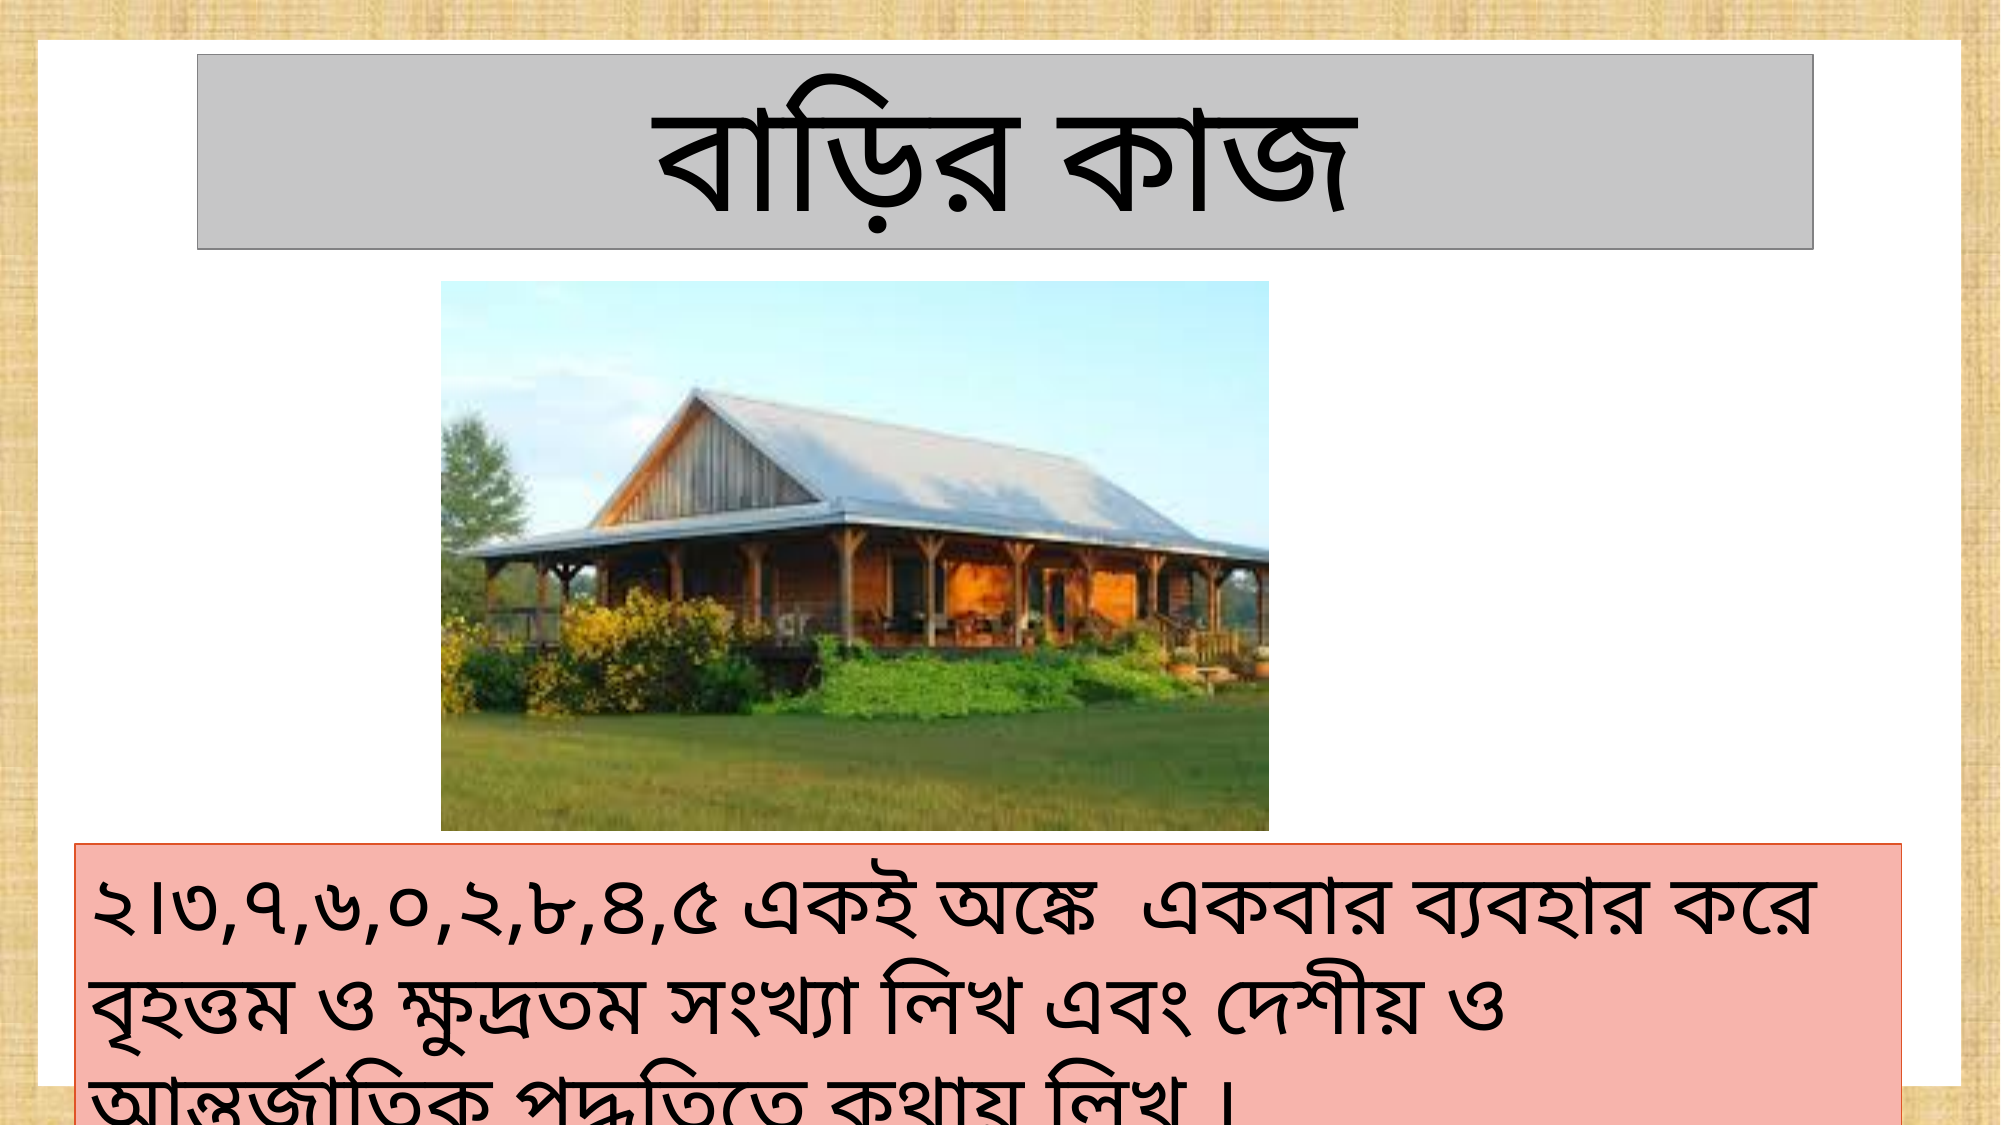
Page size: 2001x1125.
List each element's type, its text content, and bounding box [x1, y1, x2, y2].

text_box বাড়ির কাজ [197, 54, 1814, 250]
picture [440, 281, 1269, 831]
text_box ২।৩,৭,৬,০,২,৮,৪,৫ একই অঙ্কে একবার ব্যবহার করে বৃহত্তম ও ক্ষুদ্রতম সংখ্যা লিখ এবং দেশীয় ও আন্তর্জাতিক পদ্ধতিতে কথায় লিখ । [74, 843, 1902, 1125]
picture [0, 0, 2001, 1125]
